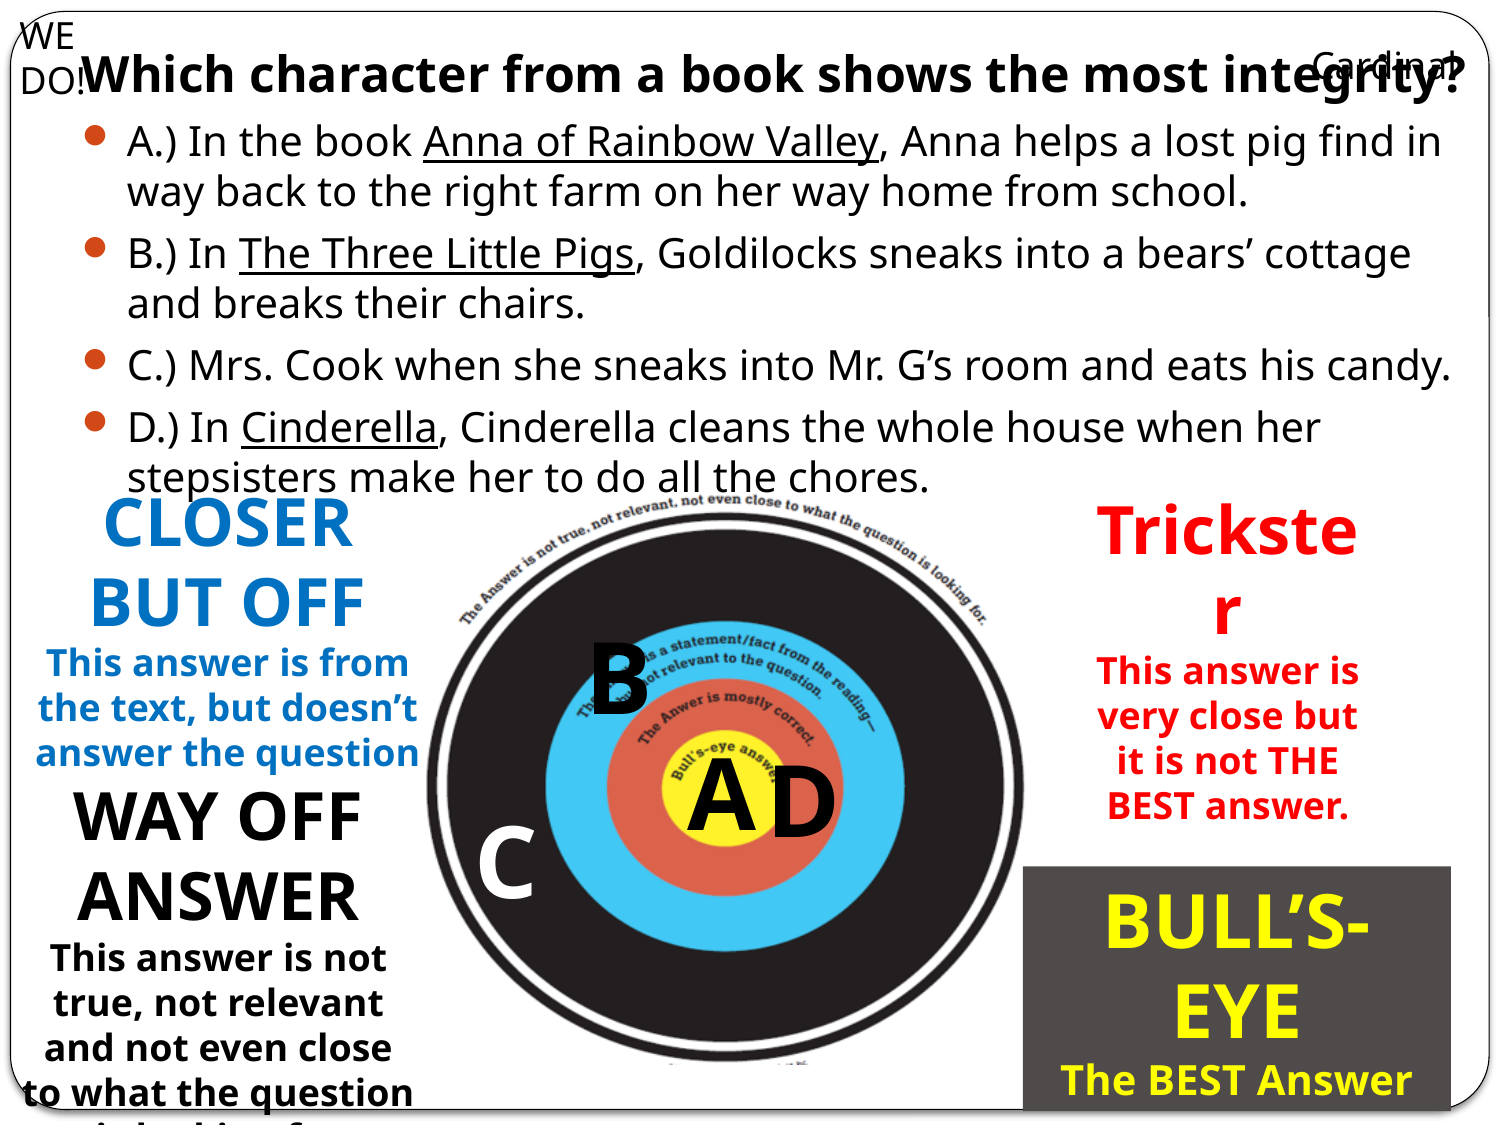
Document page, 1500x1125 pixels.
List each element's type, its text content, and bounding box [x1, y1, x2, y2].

picture [424, 490, 1031, 1065]
text_box BULL’S-EYE The BEST Answer [1022, 866, 1451, 1112]
text_box Cardinal [1296, 34, 1473, 94]
text_box WAY OFF ANSWER This answer is not true, not relevant and not even close to what the question is looking for [4, 766, 433, 1125]
text_box CLOSER BUT OFF This answer is from the text, but doesn’t answer the question [18, 471, 438, 782]
list Which character from a book shows the most integrity? A.) In the book Anna of Rainbow Valley, Anna helps a lost pig find in way back to the right farm on her way home from school. B.) In The Three Little Pigs, Goldilocks sneaks into a bears’ cottage and breaks their chairs. C.) Mrs. Cook when she sneaks into Mr. G’s room and eats his candy. D.) In Cinderella, Cinderella cleans the whole house when her stepsisters make her to do all the chores. [67, 35, 1489, 384]
text_box Trickster This answer is very close but it is not THE BEST answer. [1071, 480, 1385, 835]
text_box WE DO! [4, 4, 130, 110]
